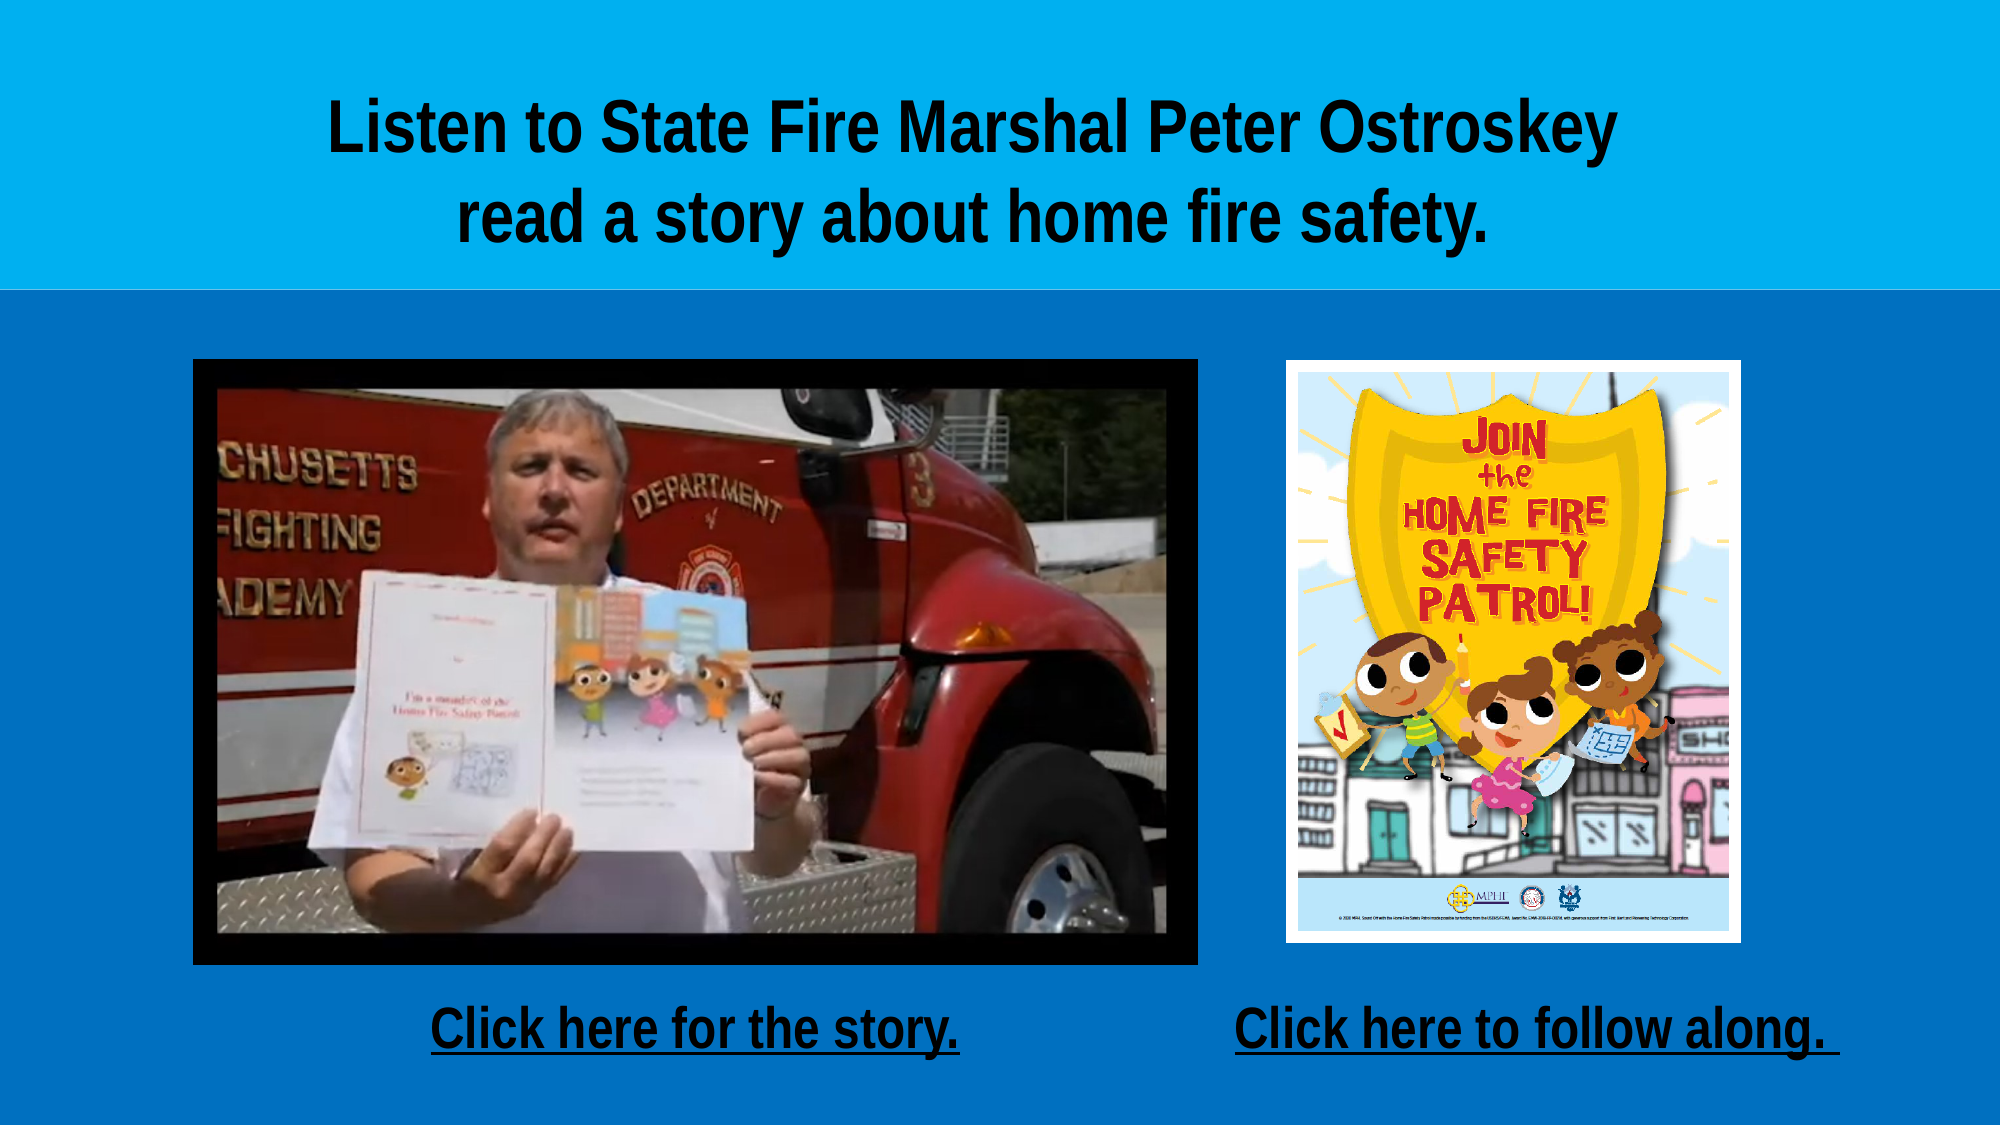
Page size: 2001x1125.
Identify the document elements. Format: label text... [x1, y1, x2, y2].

text_box [0, 291, 2000, 1125]
text_box Listen to State Fire Marshal Peter Ostroskey read a story about home fire safety. [77, 70, 1888, 266]
text_box [0, 0, 2000, 291]
text_box Click here for the story. [193, 982, 1198, 1068]
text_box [1297, 372, 1729, 931]
text_box Click here to follow along. [1218, 982, 1857, 1068]
picture [193, 359, 1198, 965]
